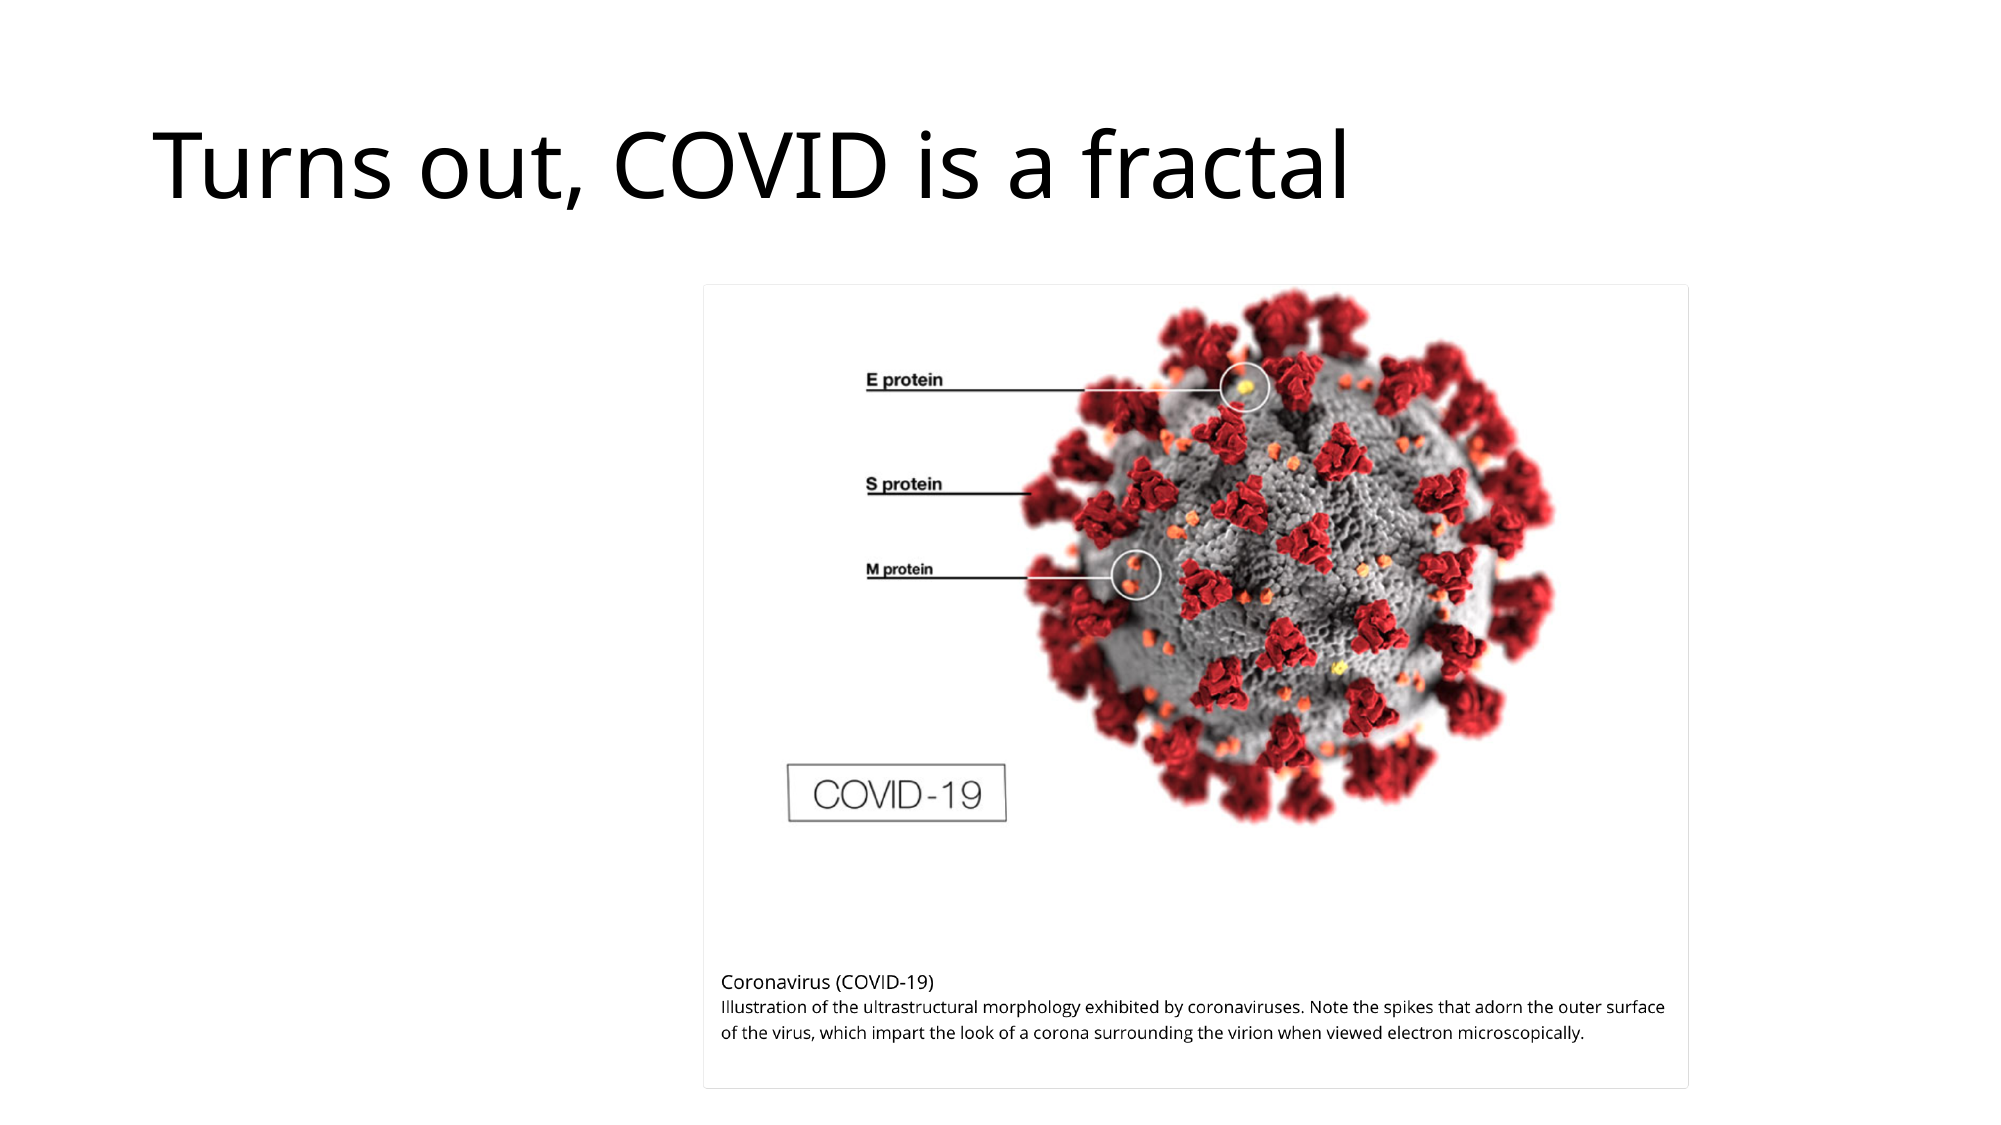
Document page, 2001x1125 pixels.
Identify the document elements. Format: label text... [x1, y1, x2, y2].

title Turns out, COVID is a fractal [137, 59, 1863, 278]
picture [695, 277, 1695, 1091]
